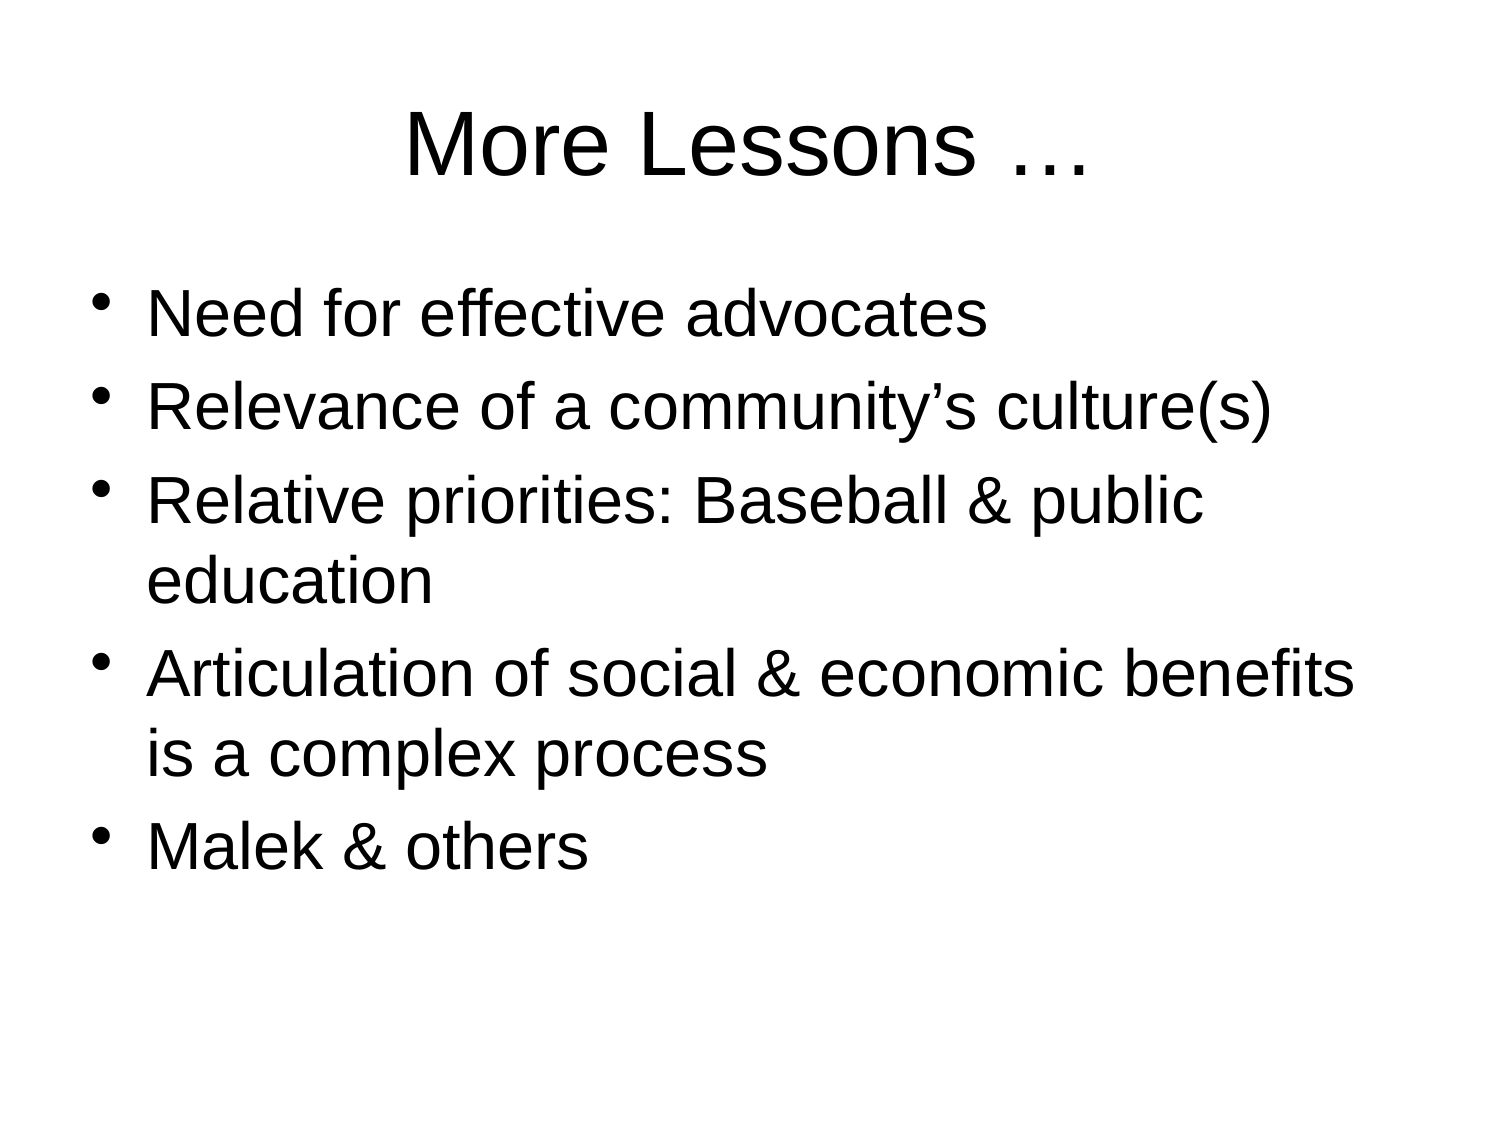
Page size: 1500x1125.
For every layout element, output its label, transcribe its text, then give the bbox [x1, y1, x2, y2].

title More Lessons … [75, 45, 1425, 233]
list Need for effective advocates Relevance of a community’s culture(s) Relative priorities: Baseball & public education Articulation of social & economic benefits is a complex process Malek & others [75, 262, 1425, 1005]
